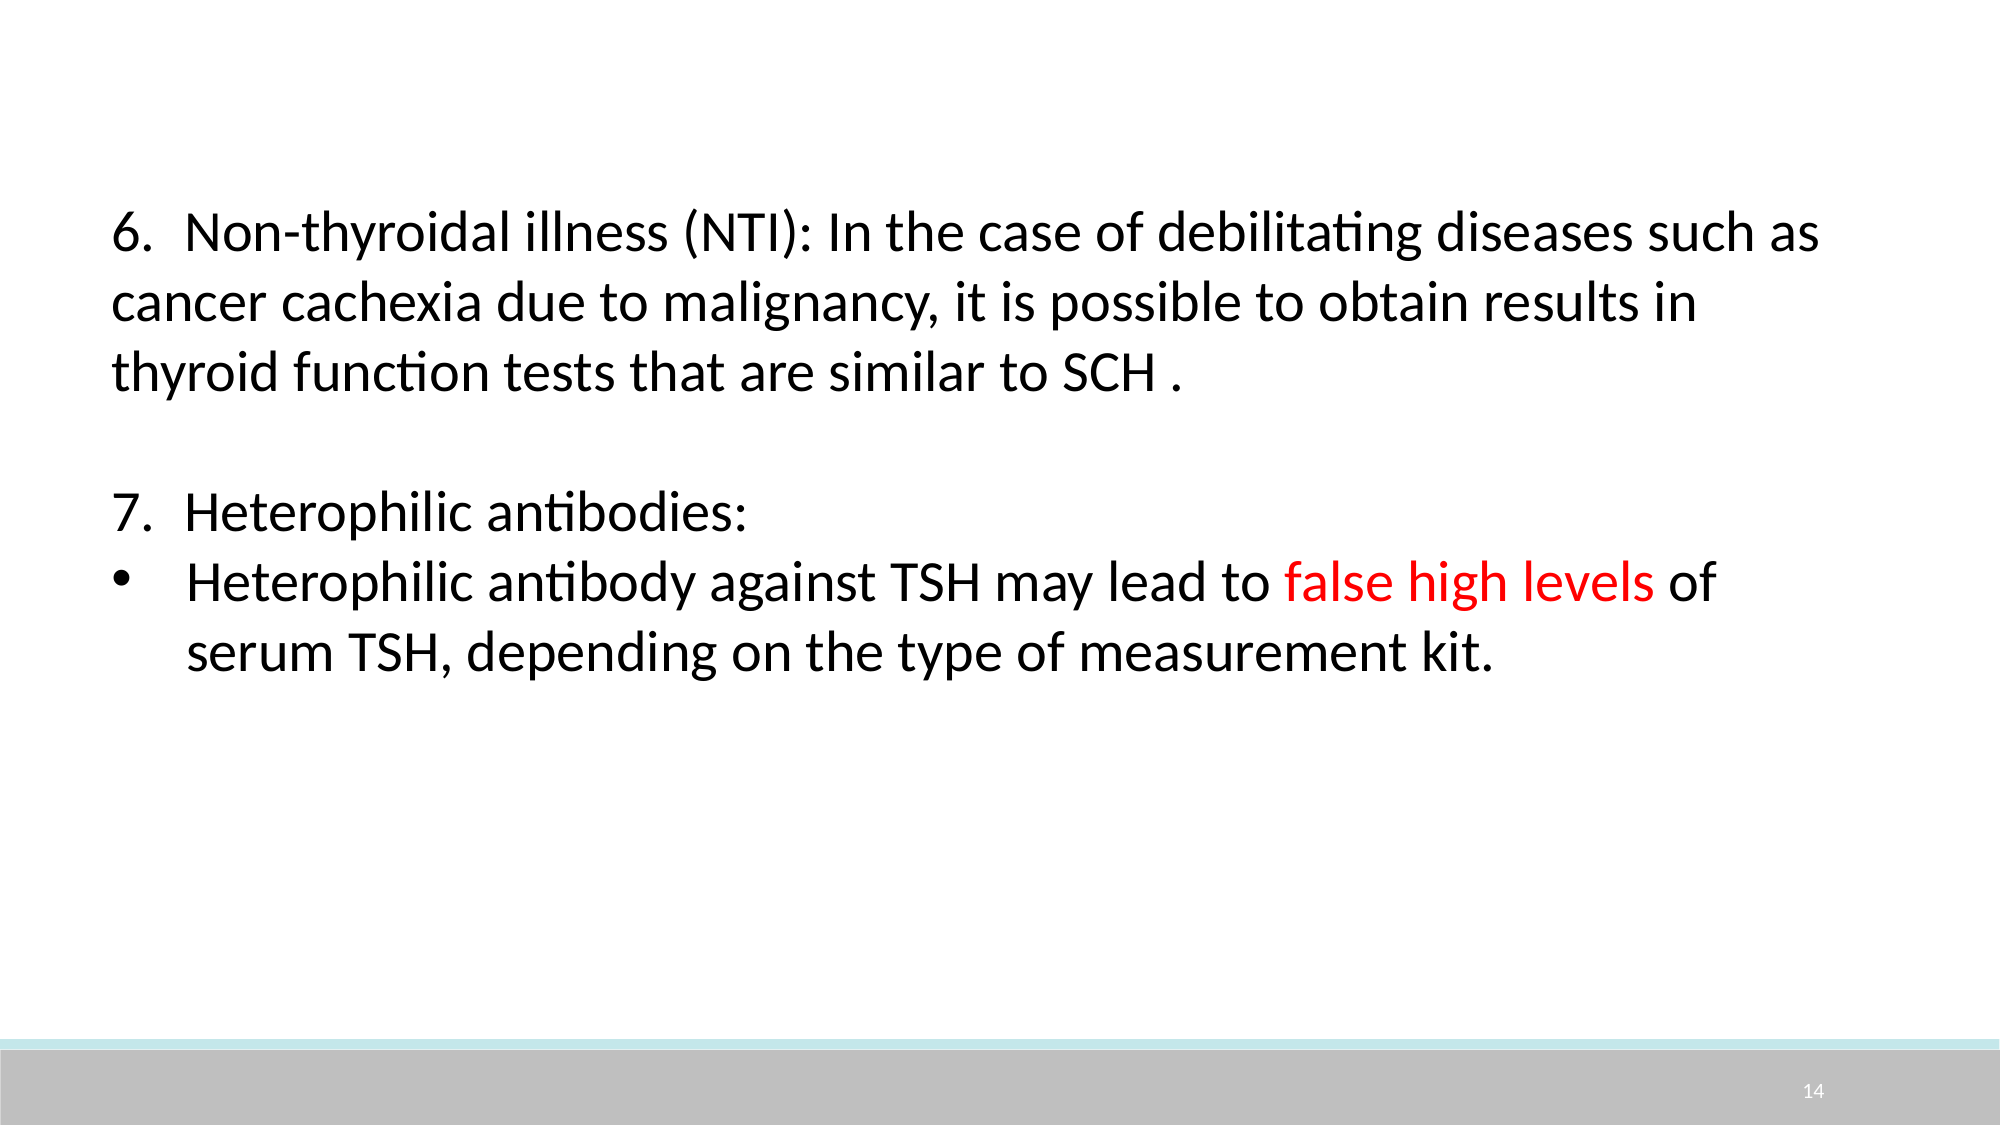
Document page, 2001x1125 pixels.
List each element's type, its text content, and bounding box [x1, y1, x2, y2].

slide_number 14 [1624, 1059, 1840, 1120]
text_box 6. Non-thyroidal illness (NTI): In the case of debilitating diseases such as cancer cachexia due to malignancy, it is possible to obtain results in thyroid function tests that are similar to SCH . 7. Heterophilic antibodies: Heterophilic antibody against TSH may lead to false high levels of serum TSH, depending on the type of measurement kit. [96, 185, 1871, 760]
